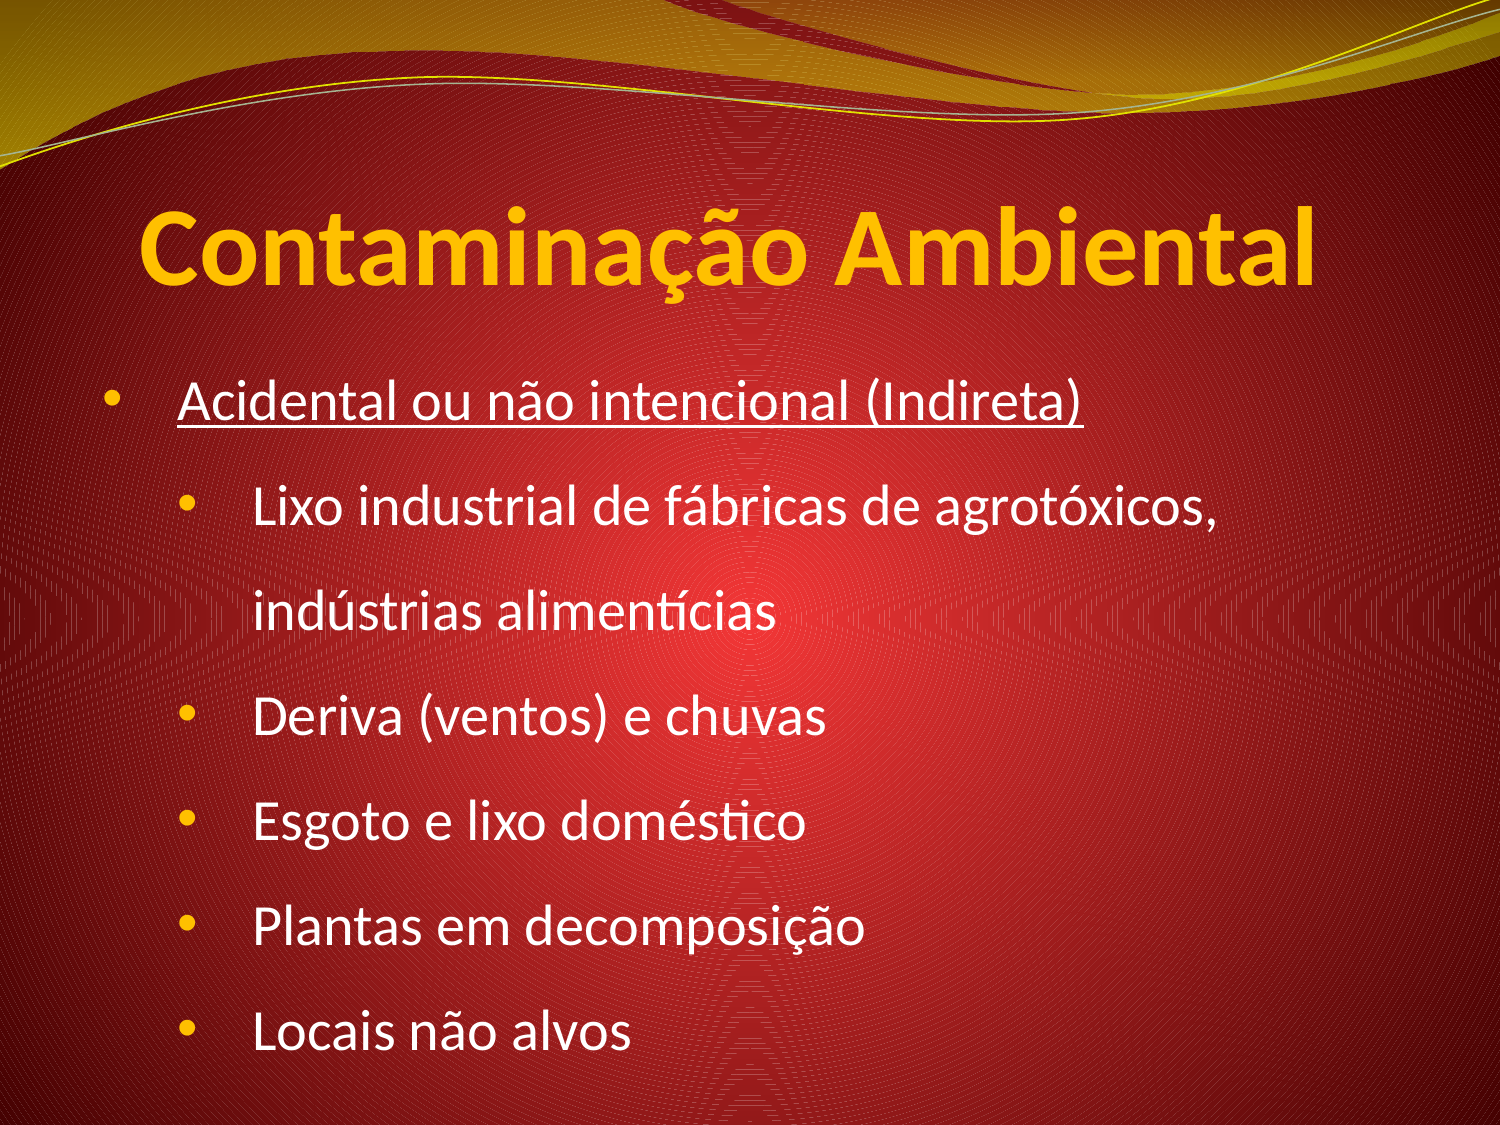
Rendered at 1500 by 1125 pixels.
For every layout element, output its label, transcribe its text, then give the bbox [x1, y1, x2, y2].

title Contaminação Ambiental [87, 90, 1376, 320]
text_box Acidental ou não intencional (Indireta) Lixo industrial de fábricas de agrotóxicos, indústrias alimentícias Deriva (ventos) e chuvas Esgoto e lixo doméstico Plantas em decomposição Locais não alvos [87, 320, 1459, 1070]
